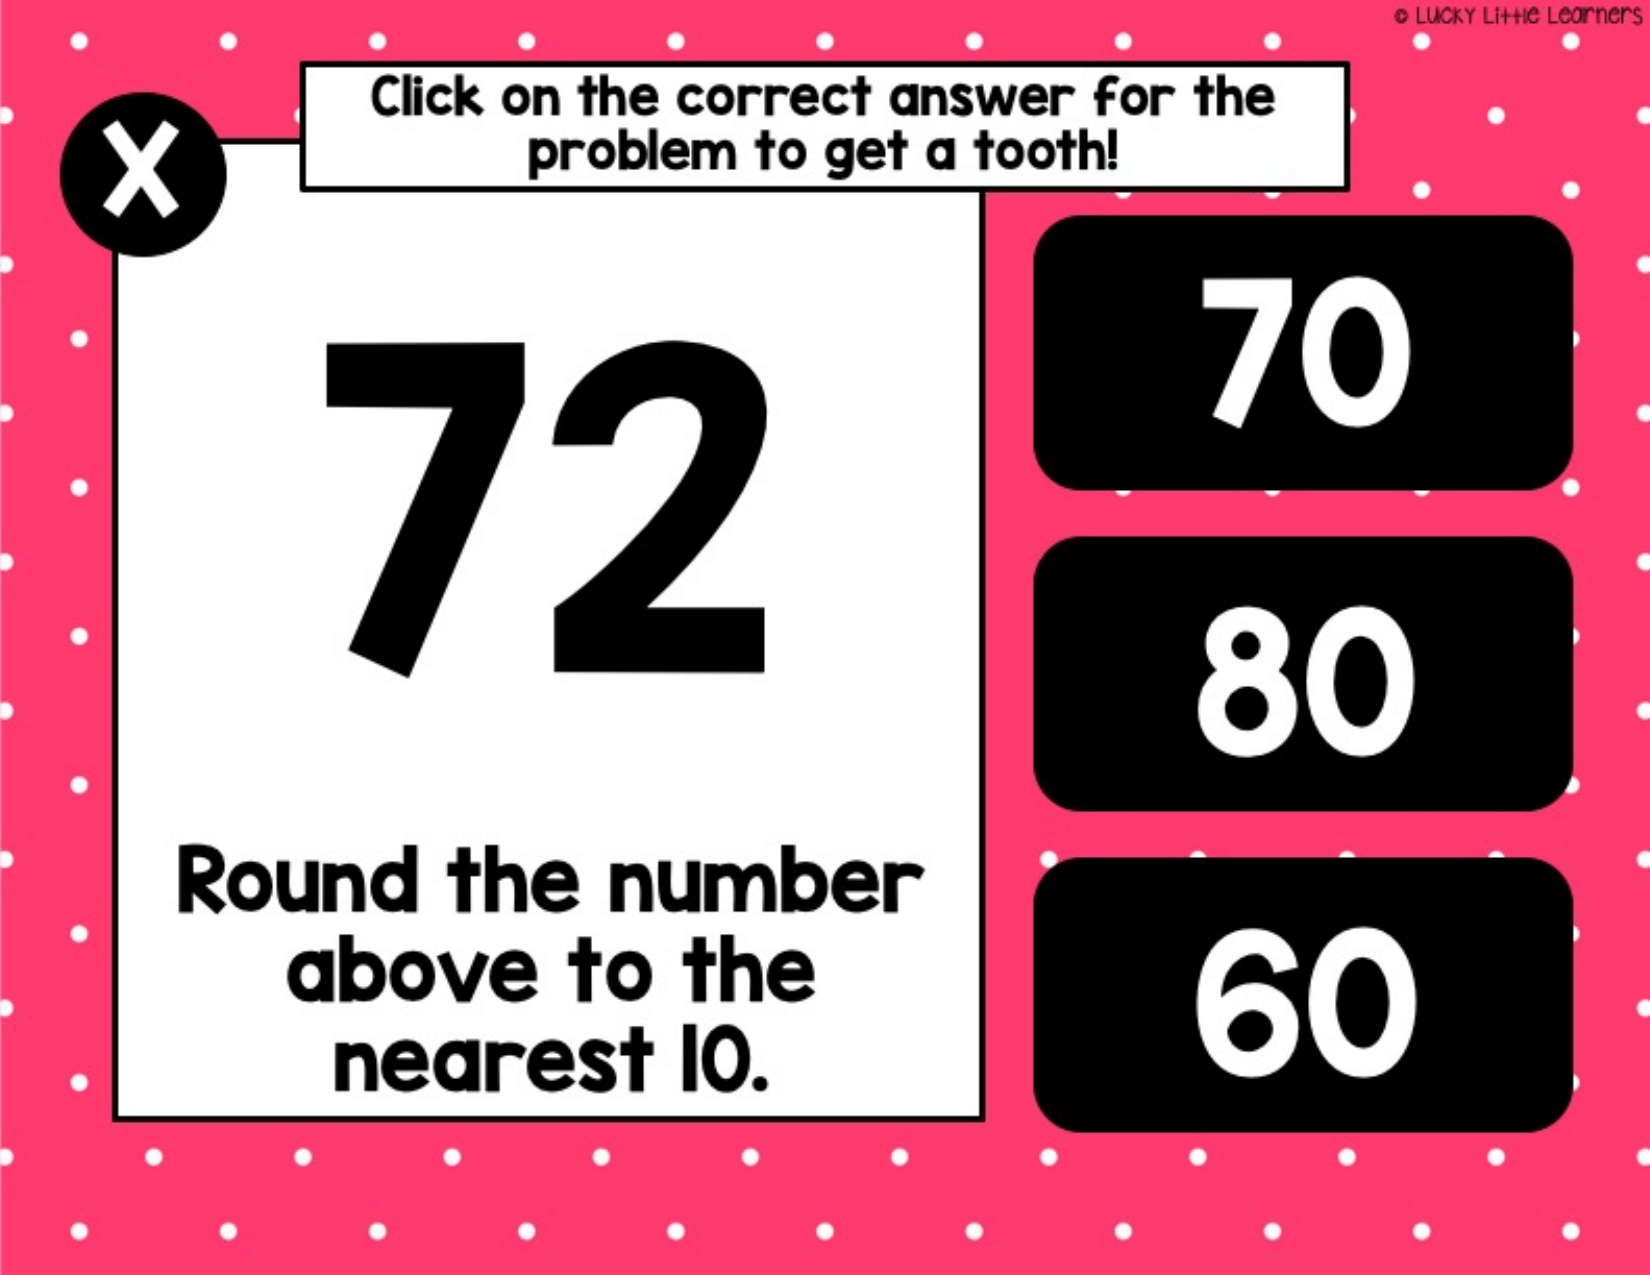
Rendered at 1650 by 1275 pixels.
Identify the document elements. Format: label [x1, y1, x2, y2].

text_box [1039, 850, 1577, 1129]
text_box [1033, 215, 1569, 495]
text_box [1039, 536, 1577, 815]
text_box [0, 0, 1650, 1275]
